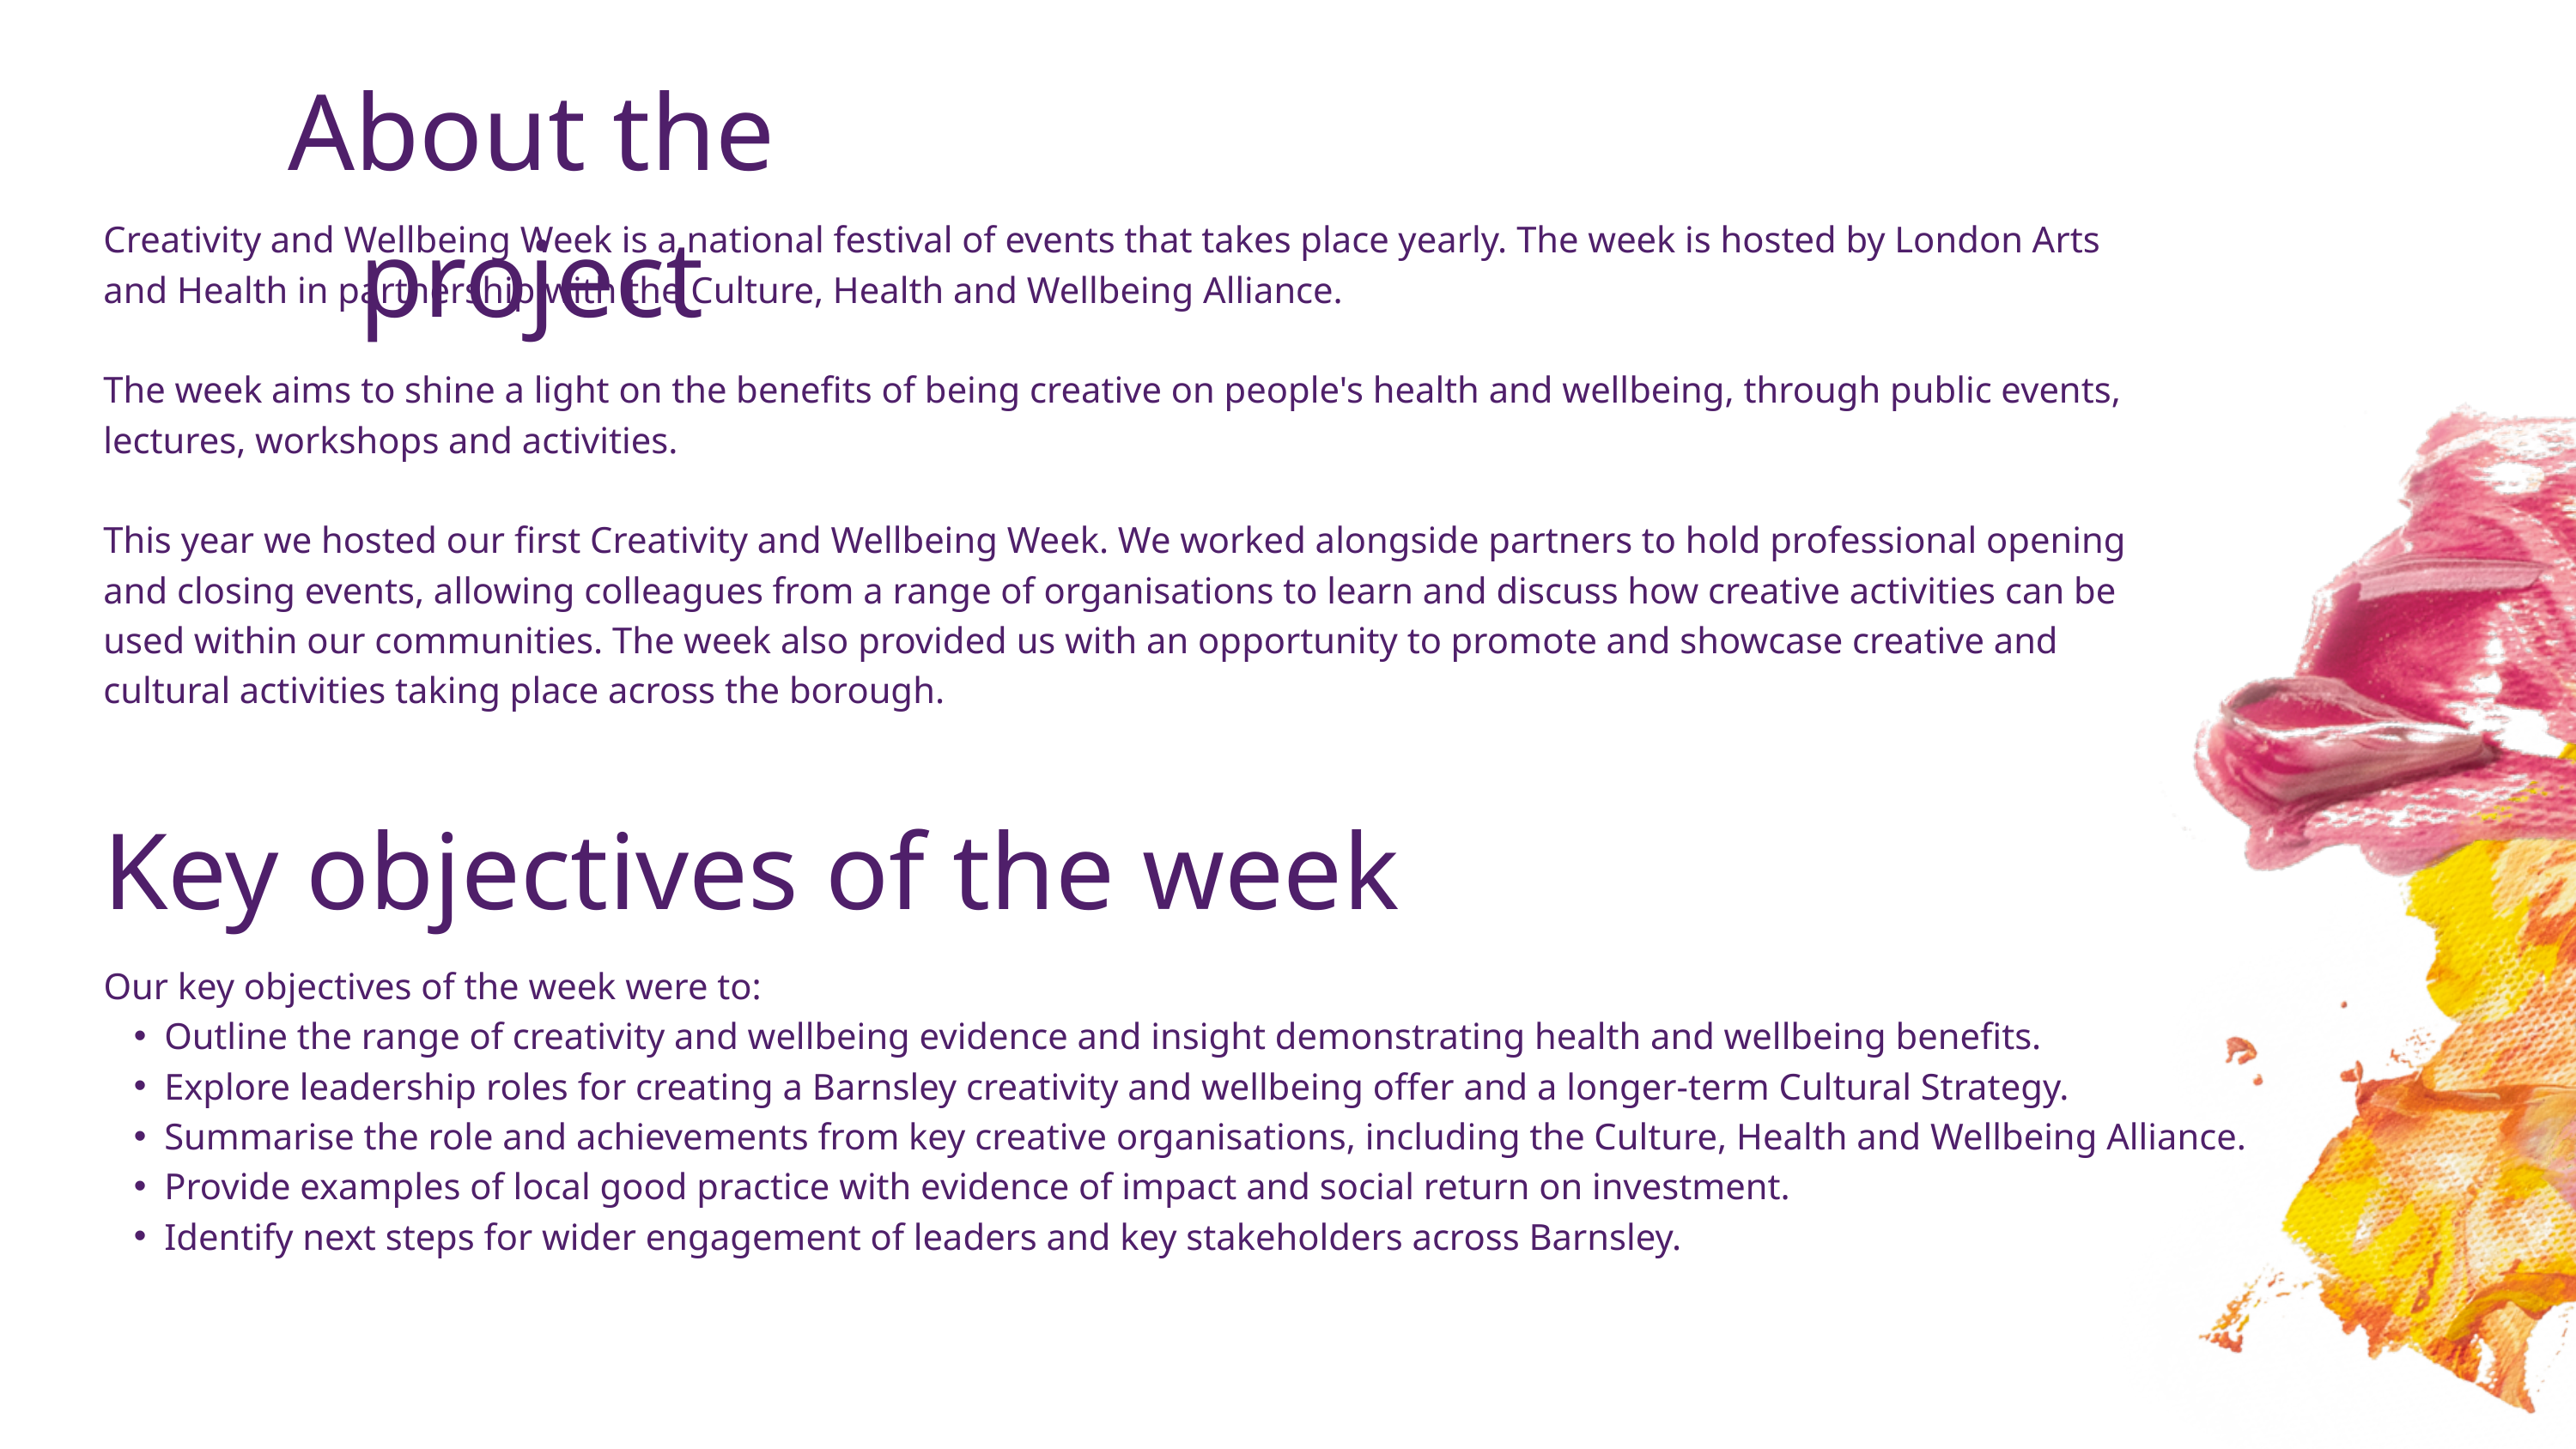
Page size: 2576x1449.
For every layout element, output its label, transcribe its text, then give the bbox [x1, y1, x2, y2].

text_box Our key objectives of the week were to: Outline the range of creativity and wellbeing evidence and insight demonstrating health and wellbeing benefits. Explore leadership roles for creating a Barnsley creativity and wellbeing offer and a longer-term Cultural Strategy. Summarise the role and achievements from key creative organisations, including the Culture, Health and Wellbeing Alliance. Provide examples of local good practice with evidence of impact and social return on investment. Identify next steps for wider engagement of leaders and key stakeholders across Barnsley. [103, 956, 2137, 1307]
text_box Creativity and Wellbeing Week is a national festival of events that takes place yearly. The week is hosted by London Arts and Health in partnership with the Culture, Health and Wellbeing Alliance. The week aims to shine a light on the benefits of being creative on people's health and wellbeing, through public events, lectures, workshops and activities. This year we hosted our first Creativity and Wellbeing Week. We worked alongside partners to hold professional opening and closing events, allowing colleagues from a range of organisations to learn and discuss how creative activities can be used within our communities. The week also provided us with an opportunity to promote and showcase creative and cultural activities taking place across the borough. [103, 209, 2167, 712]
picture [1974, 262, 2576, 1449]
text_box Key objectives of the week [103, 783, 2137, 931]
title About the project [103, 44, 960, 209]
